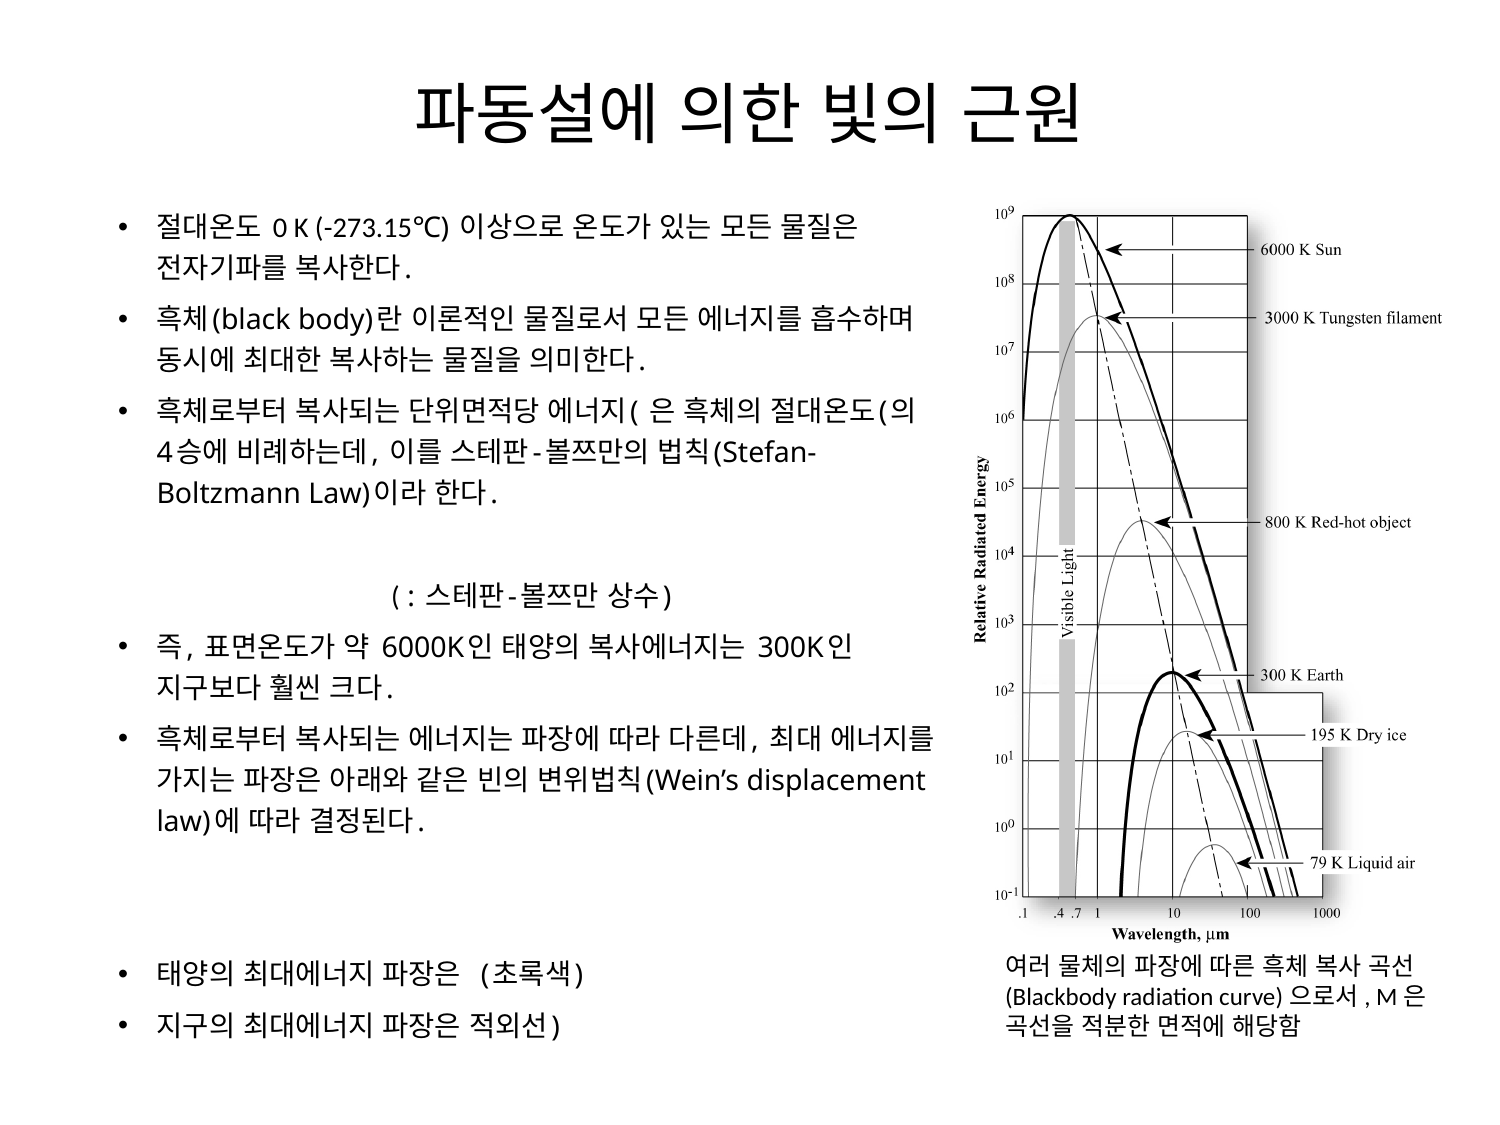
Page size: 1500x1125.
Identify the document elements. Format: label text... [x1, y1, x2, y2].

text_box 여러 물체의 파장에 따른 흑체 복사 곡선 (Blackbody radiation curve)으로서, M은 곡선을 적분한 면적에 해당함 [990, 943, 1454, 1083]
picture [970, 194, 1442, 944]
title 파동설에 의한 빛의 근원 [103, 59, 1397, 175]
